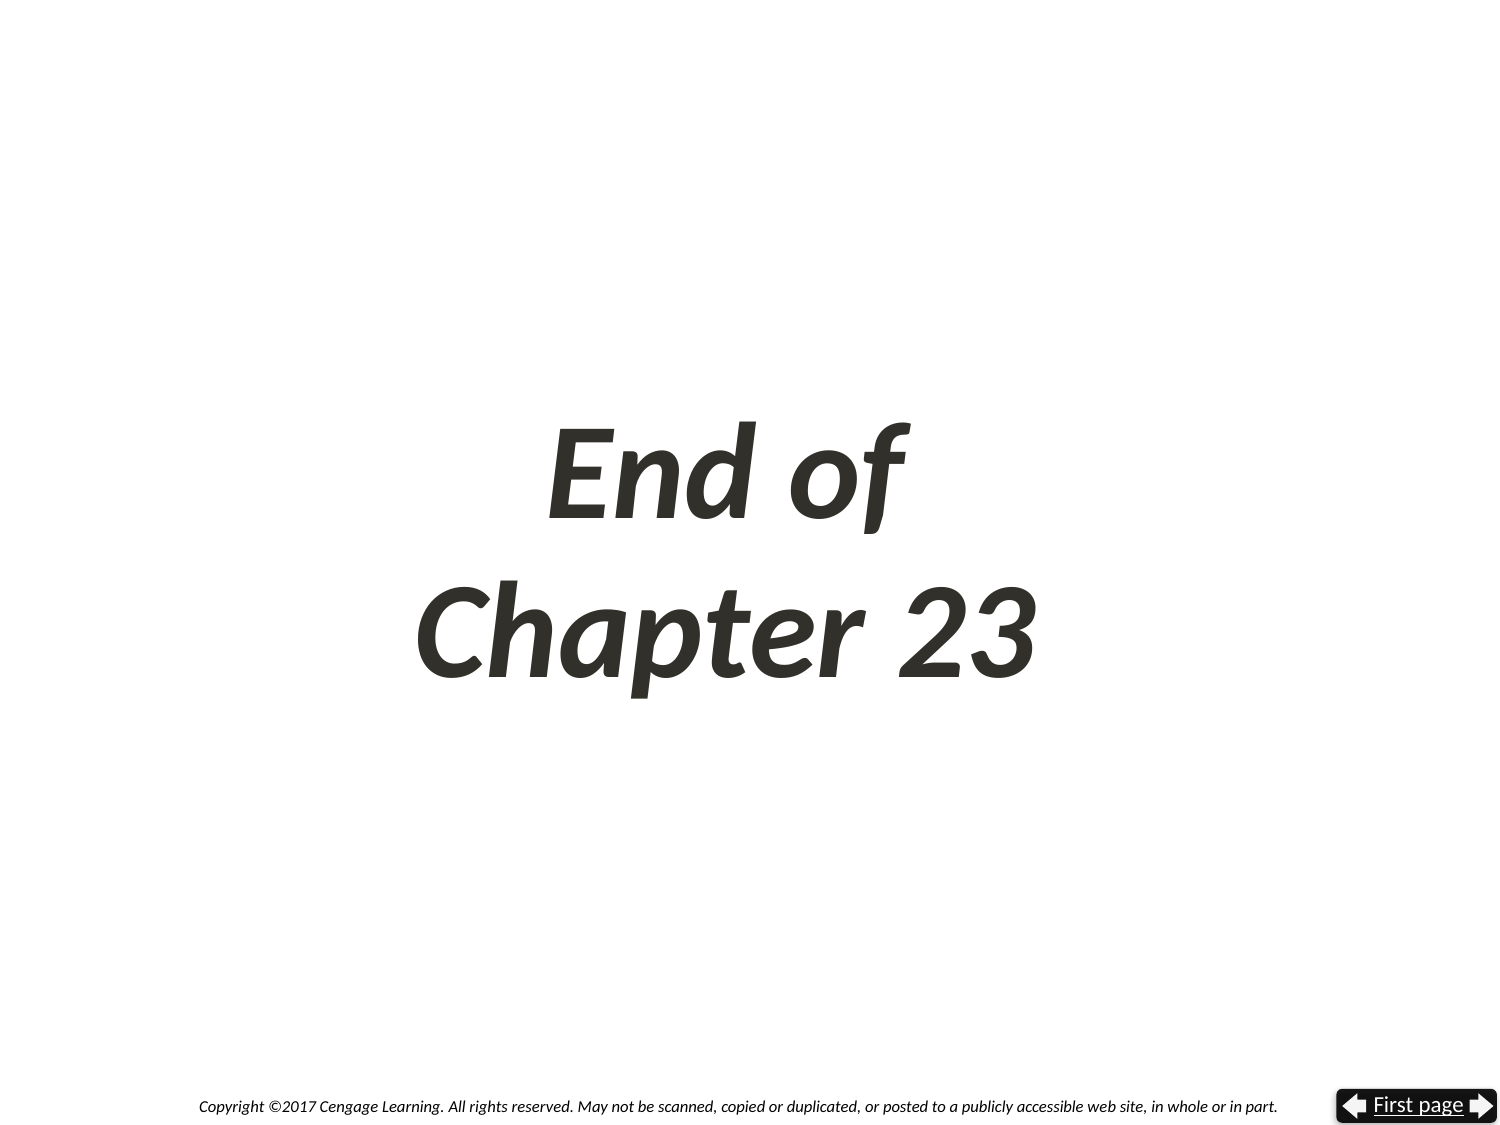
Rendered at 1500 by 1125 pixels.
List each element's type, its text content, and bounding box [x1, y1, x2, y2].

list End of Chapter 23 [390, 358, 1061, 712]
